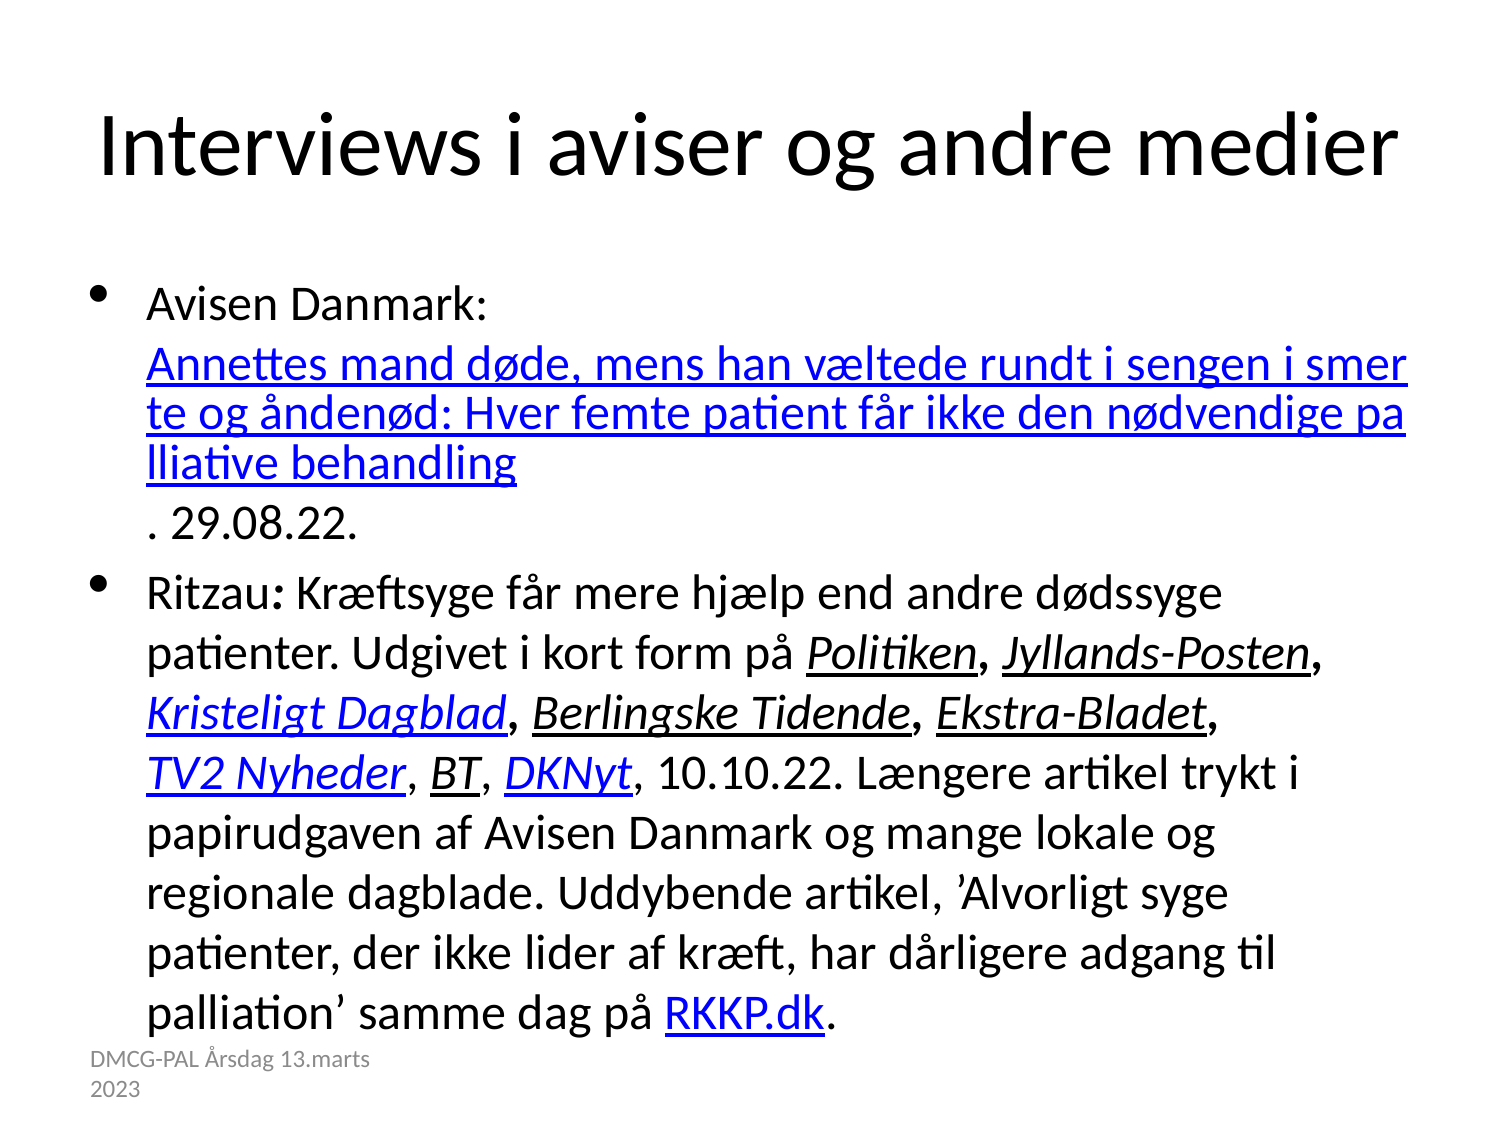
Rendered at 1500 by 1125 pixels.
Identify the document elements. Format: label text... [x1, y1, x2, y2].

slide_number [75, 1042, 425, 1103]
list Avisen Danmark: Annettes mand døde, mens han væltede rundt i sengen i smerte og åndenød: Hver femte patient får ikke den nødvendige palliative behandling. 29.08.22. Ritzau: Kræftsyge får mere hjælp end andre dødssyge patienter. Udgivet i kort form på Politiken, Jyllands-Posten, Kristeligt Dagblad, Berlingske Tidende, Ekstra-Bladet, TV2 Nyheder, BT, DKNyt, 10.10.22. Længere artikel trykt i papirudgaven af Avisen Danmark og mange lokale og regionale dagblade. Uddybende artikel, ’Alvorligt syge patienter, der ikke lider af kræft, har dårligere adgang til palliation’ samme dag på RKKP.dk. [74, 262, 1426, 1006]
title Interviews i aviser og andre medier [74, 44, 1426, 233]
